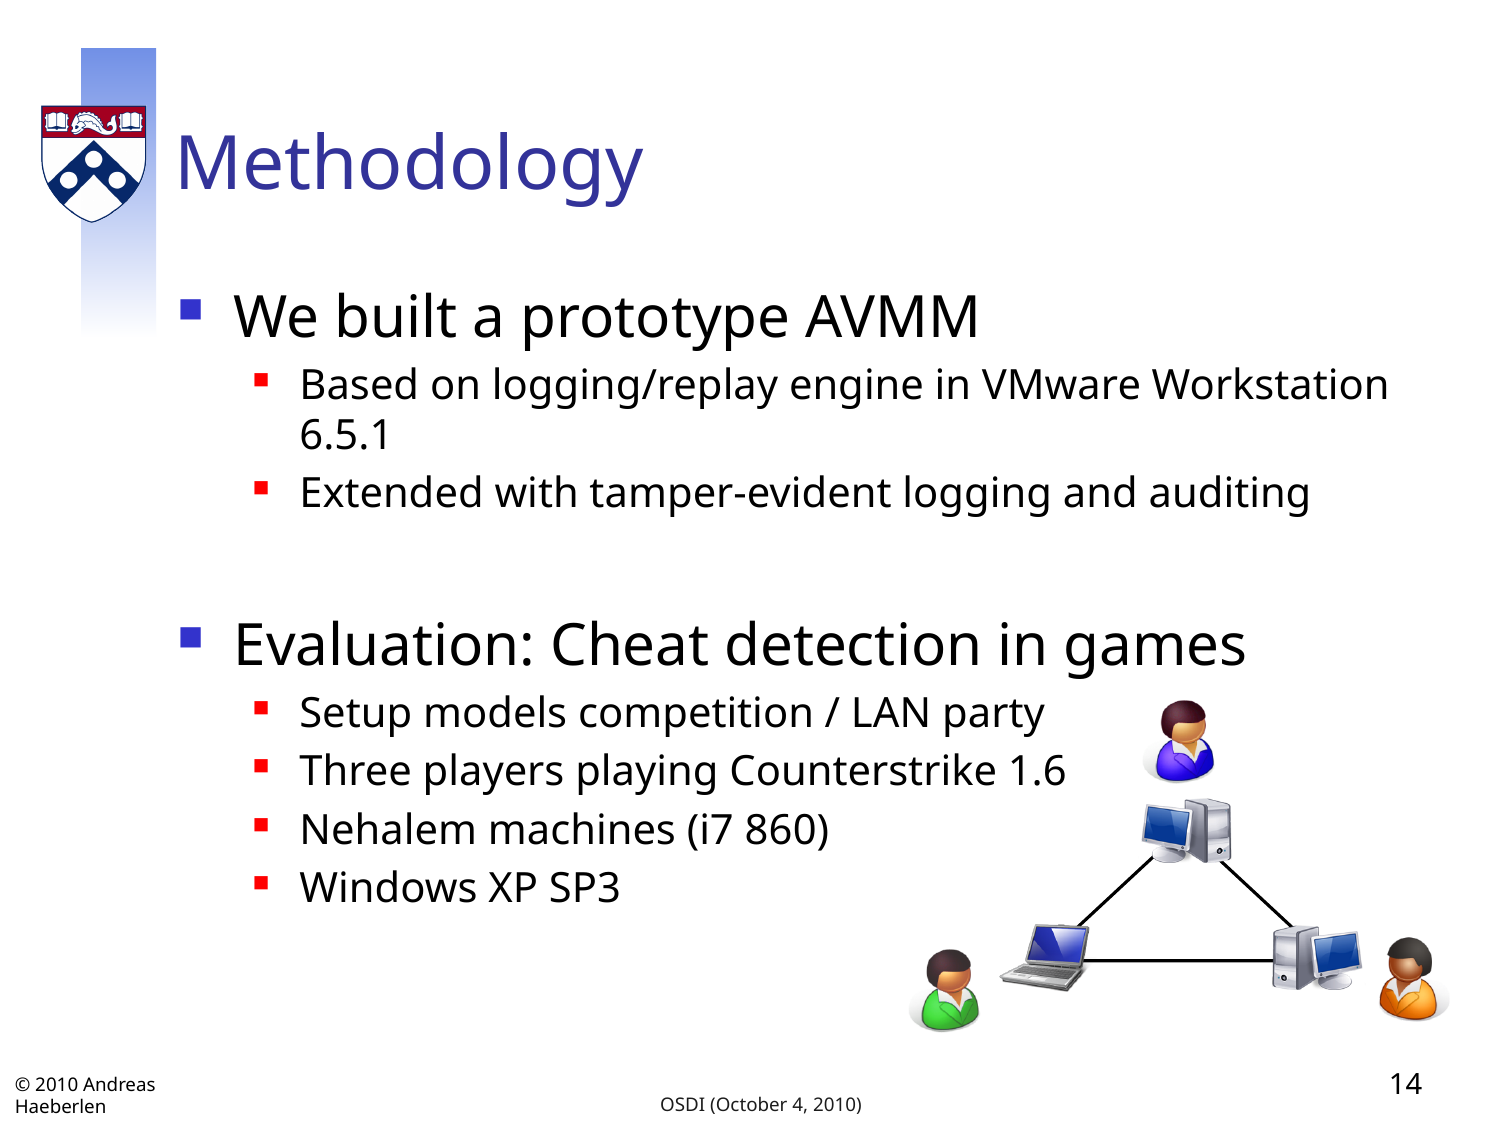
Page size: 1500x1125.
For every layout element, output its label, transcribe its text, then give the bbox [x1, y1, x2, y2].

title Methodology [158, 49, 1438, 213]
slide_number 14 [1124, 1037, 1438, 1113]
footer OSDI (October 4, 2010) [480, 1076, 1042, 1125]
picture [39, 103, 148, 225]
picture [1134, 695, 1238, 884]
picture [1265, 908, 1457, 1025]
picture [997, 907, 1099, 1009]
list We built a prototype AVMM Based on logging/replay engine in VMware Workstation 6.5.1 Extended with tamper-evident logging and auditing Evaluation: Cheat detection in games Setup models competition / LAN party Three players playing Counterstrike 1.6 Nehalem machines (i7 860) Windows XP SP3 [162, 271, 1443, 1016]
picture [900, 945, 993, 1038]
